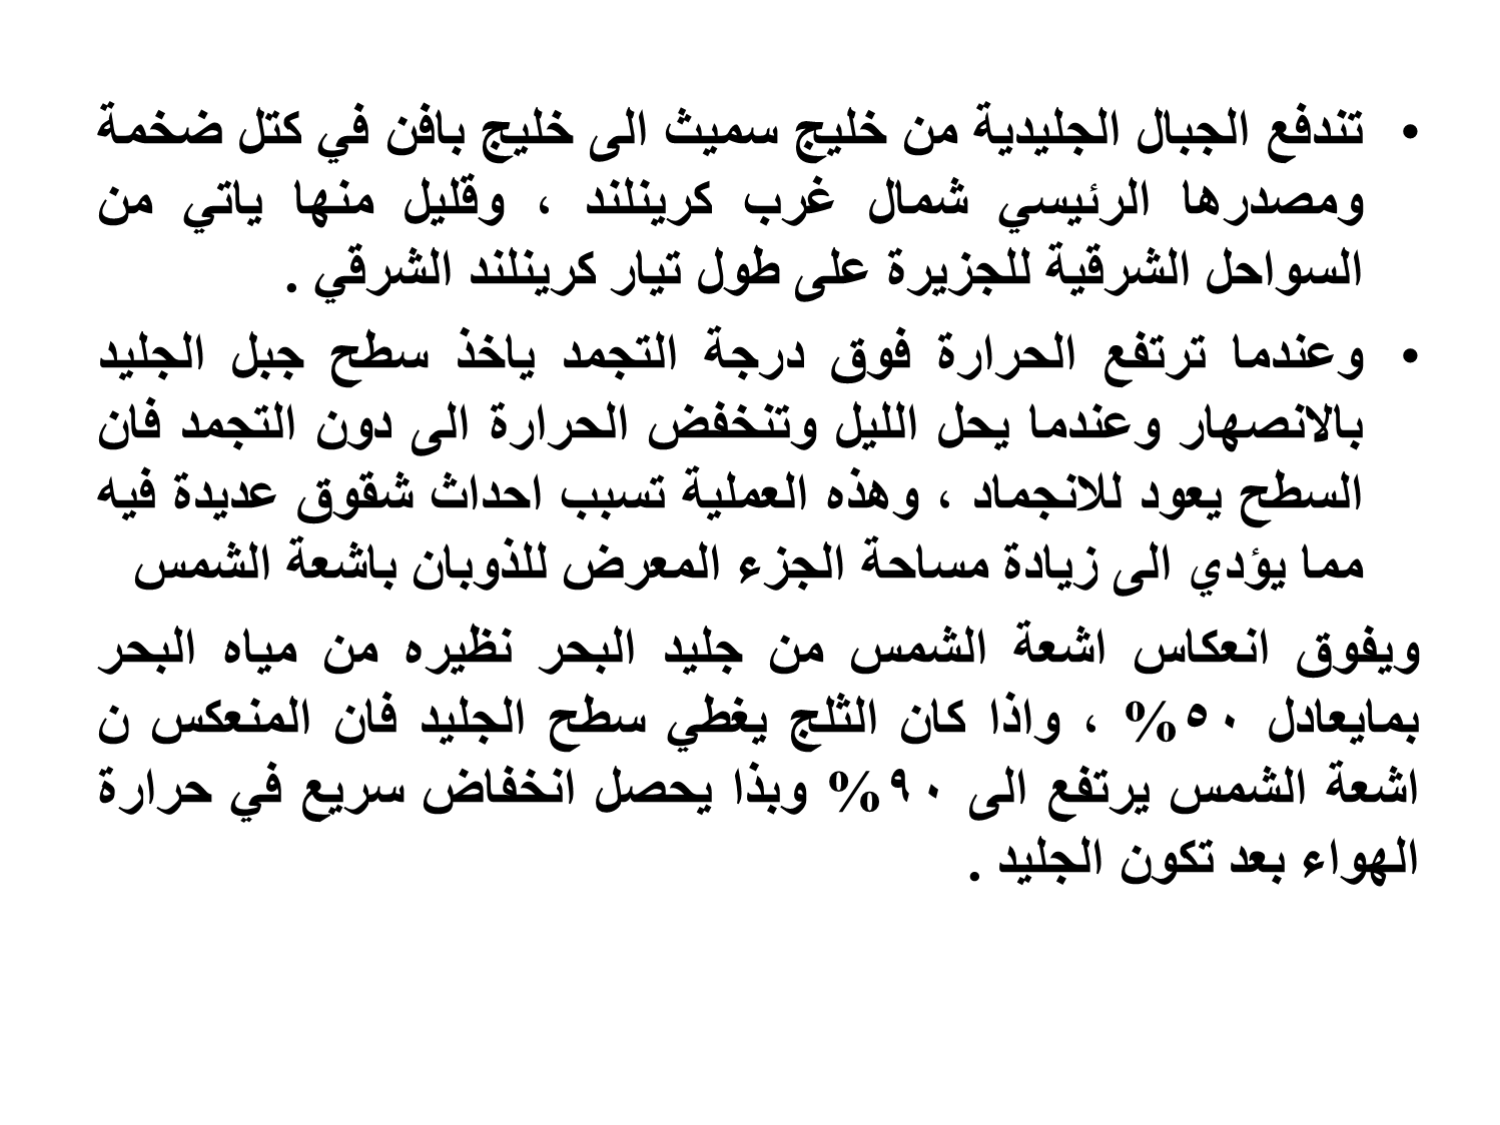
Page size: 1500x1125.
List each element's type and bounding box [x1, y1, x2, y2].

picture [46, 78, 1454, 1047]
